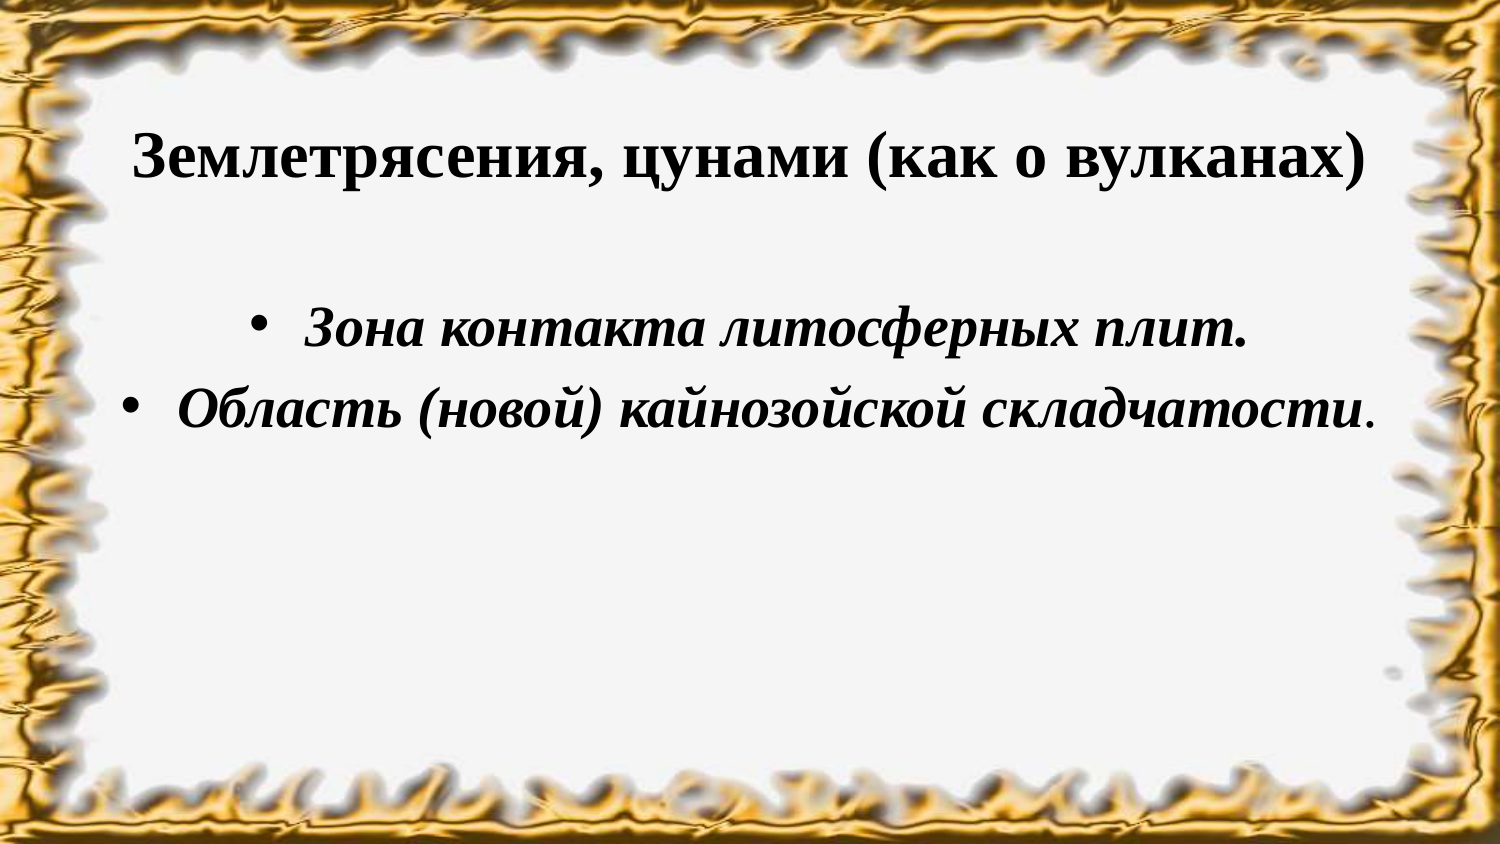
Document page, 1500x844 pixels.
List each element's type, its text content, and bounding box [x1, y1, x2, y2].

title Землетрясения, цунами (как о вулканах) [75, 33, 1425, 269]
list Зона контакта литосферных плит. Область (новой) кайнозойской складчатости. [75, 280, 1425, 754]
picture [0, 0, 1500, 844]
